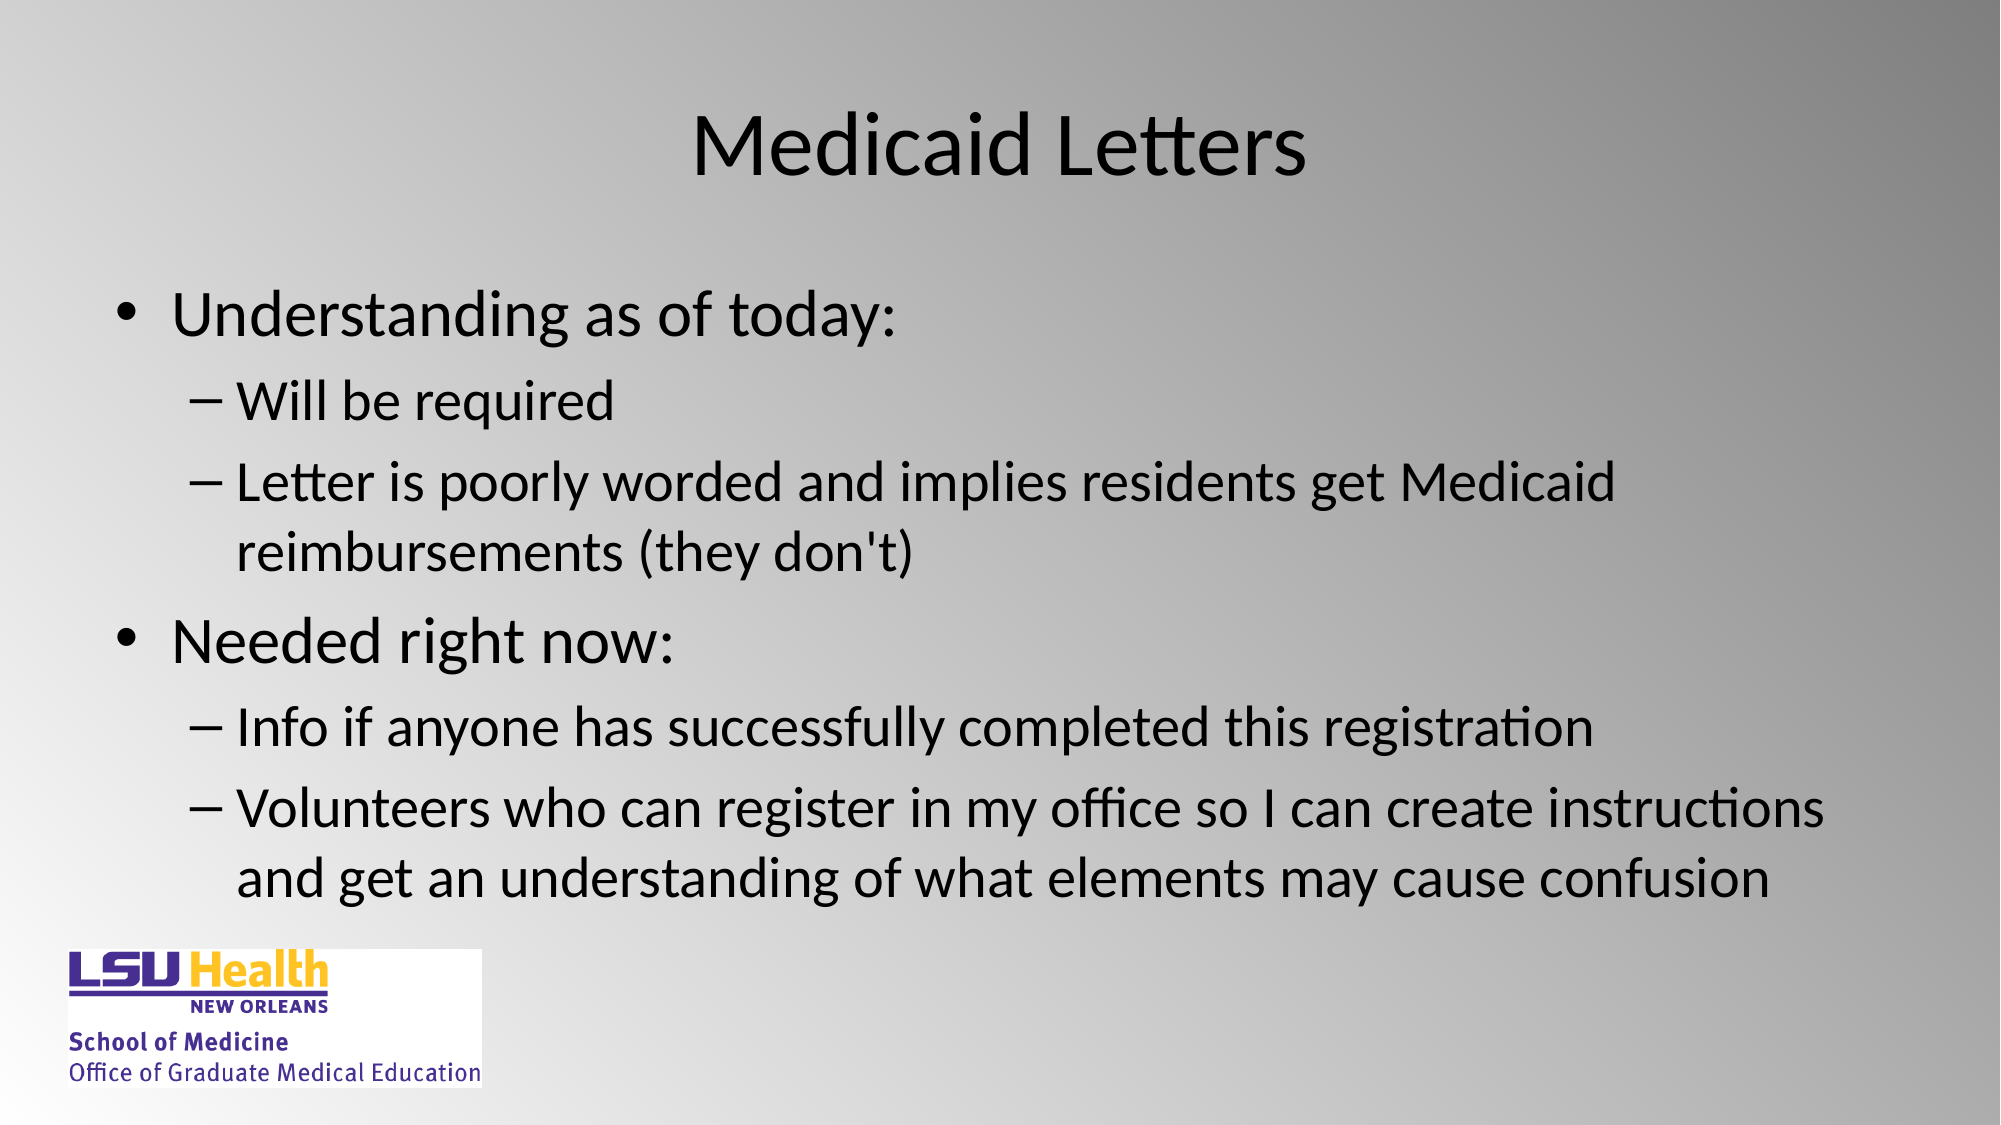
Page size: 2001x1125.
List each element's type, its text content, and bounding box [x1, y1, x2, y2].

list Understanding as of today: Will be required Letter is poorly worded and implies residents get Medicaid reimbursements (they don't) Needed right now: Info if anyone has successfully completed this registration Volunteers who can register in my office so I can create instructions and get an understanding of what elements may cause confusion [99, 262, 1900, 1005]
title Medicaid Letters [99, 45, 1900, 233]
picture [68, 949, 482, 1088]
